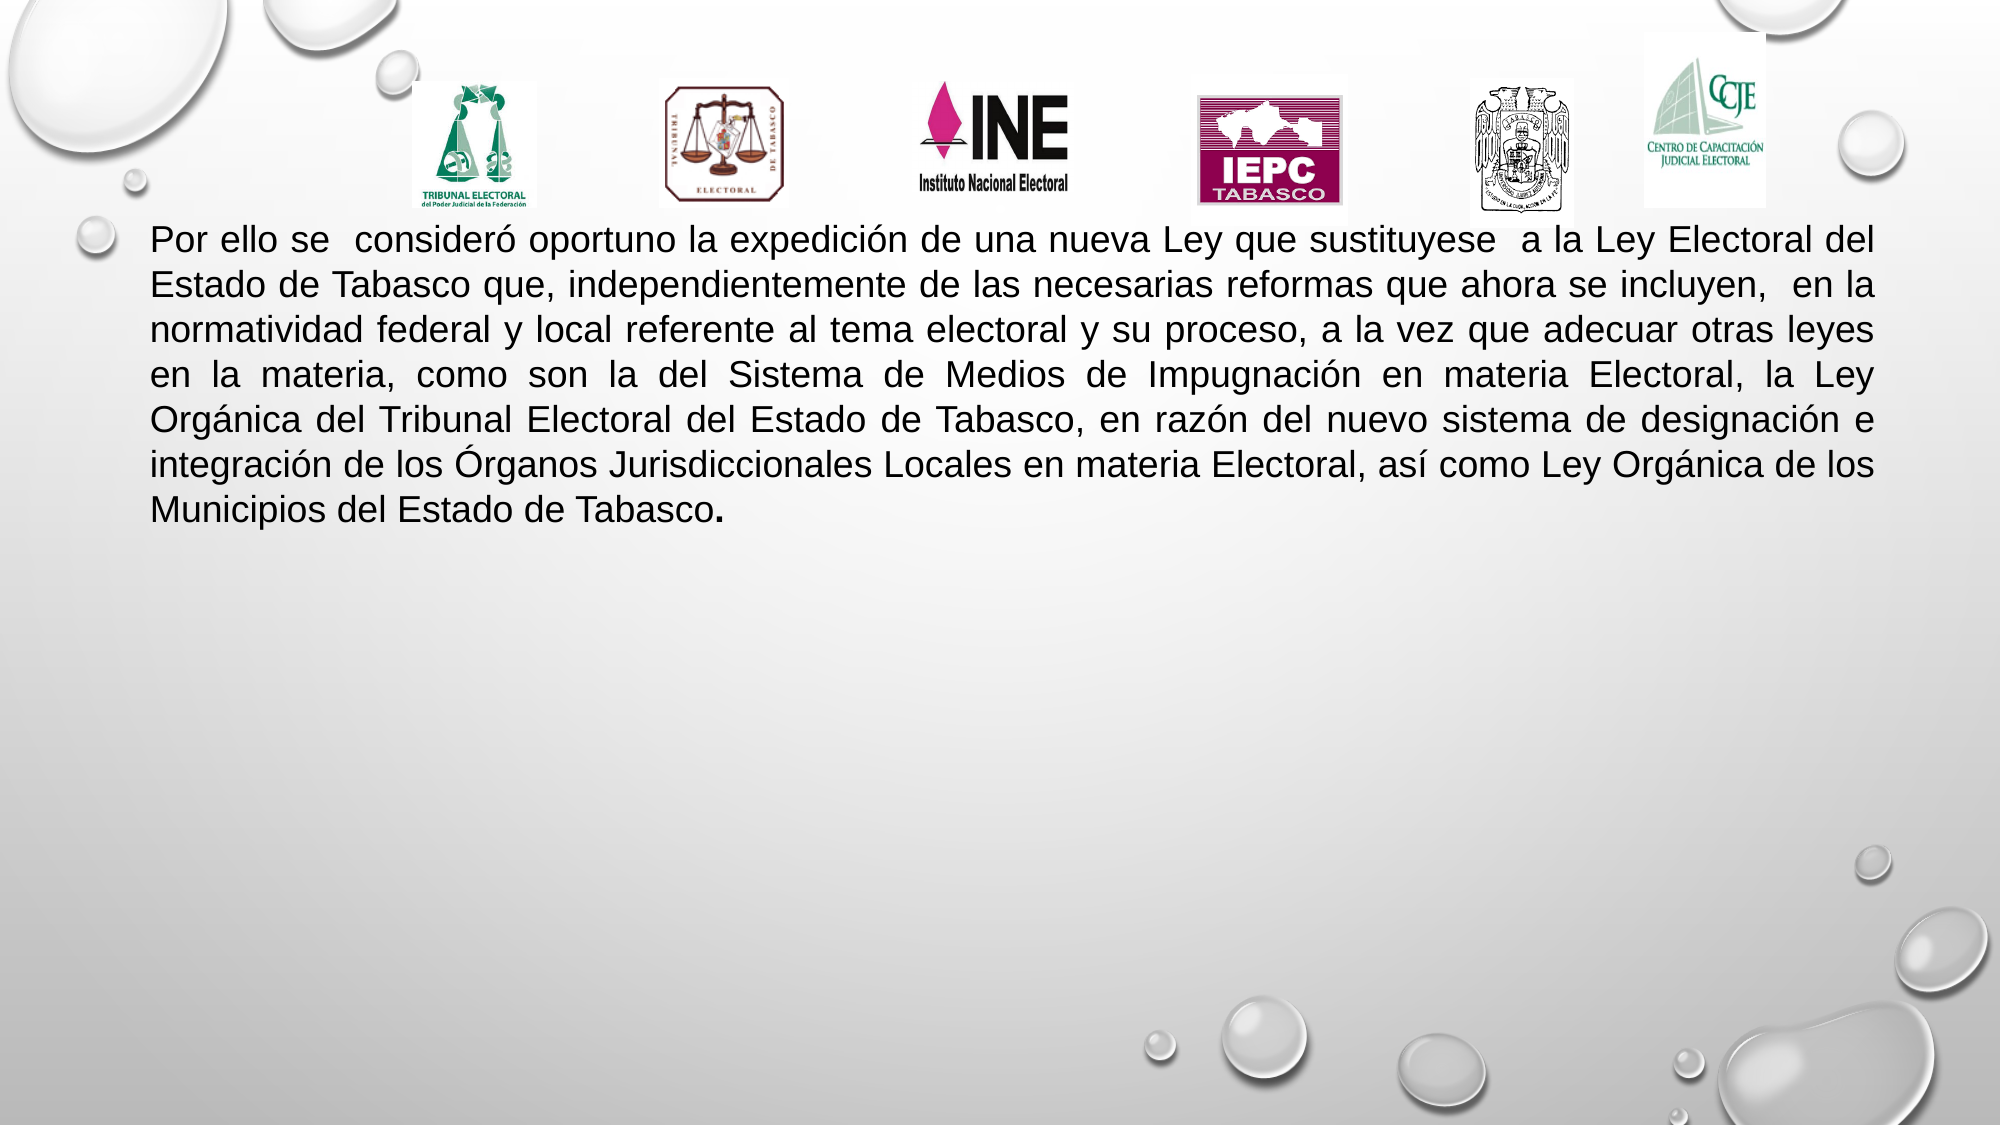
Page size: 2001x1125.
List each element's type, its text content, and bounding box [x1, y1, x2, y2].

text_box Por ello se consideró oportuno la expedición de una nueva Ley que sustituyese a la Ley Electoral del Estado de Tabasco que, independientemente de las necesarias reformas que ahora se incluyen, en la normatividad federal y local referente al tema electoral y su proceso, a la vez que adecuar otras leyes en la materia, como son la del Sistema de Medios de Impugnación en materia Electoral, la Ley Orgánica del Tribunal Electoral del Estado de Tabasco, en razón del nuevo sistema de designación e integración de los Órganos Jurisdiccionales Locales en materia Electoral, así como Ley Orgánica de los Municipios del Estado de Tabasco. [134, 207, 1890, 583]
picture [0, 0, 2000, 1125]
